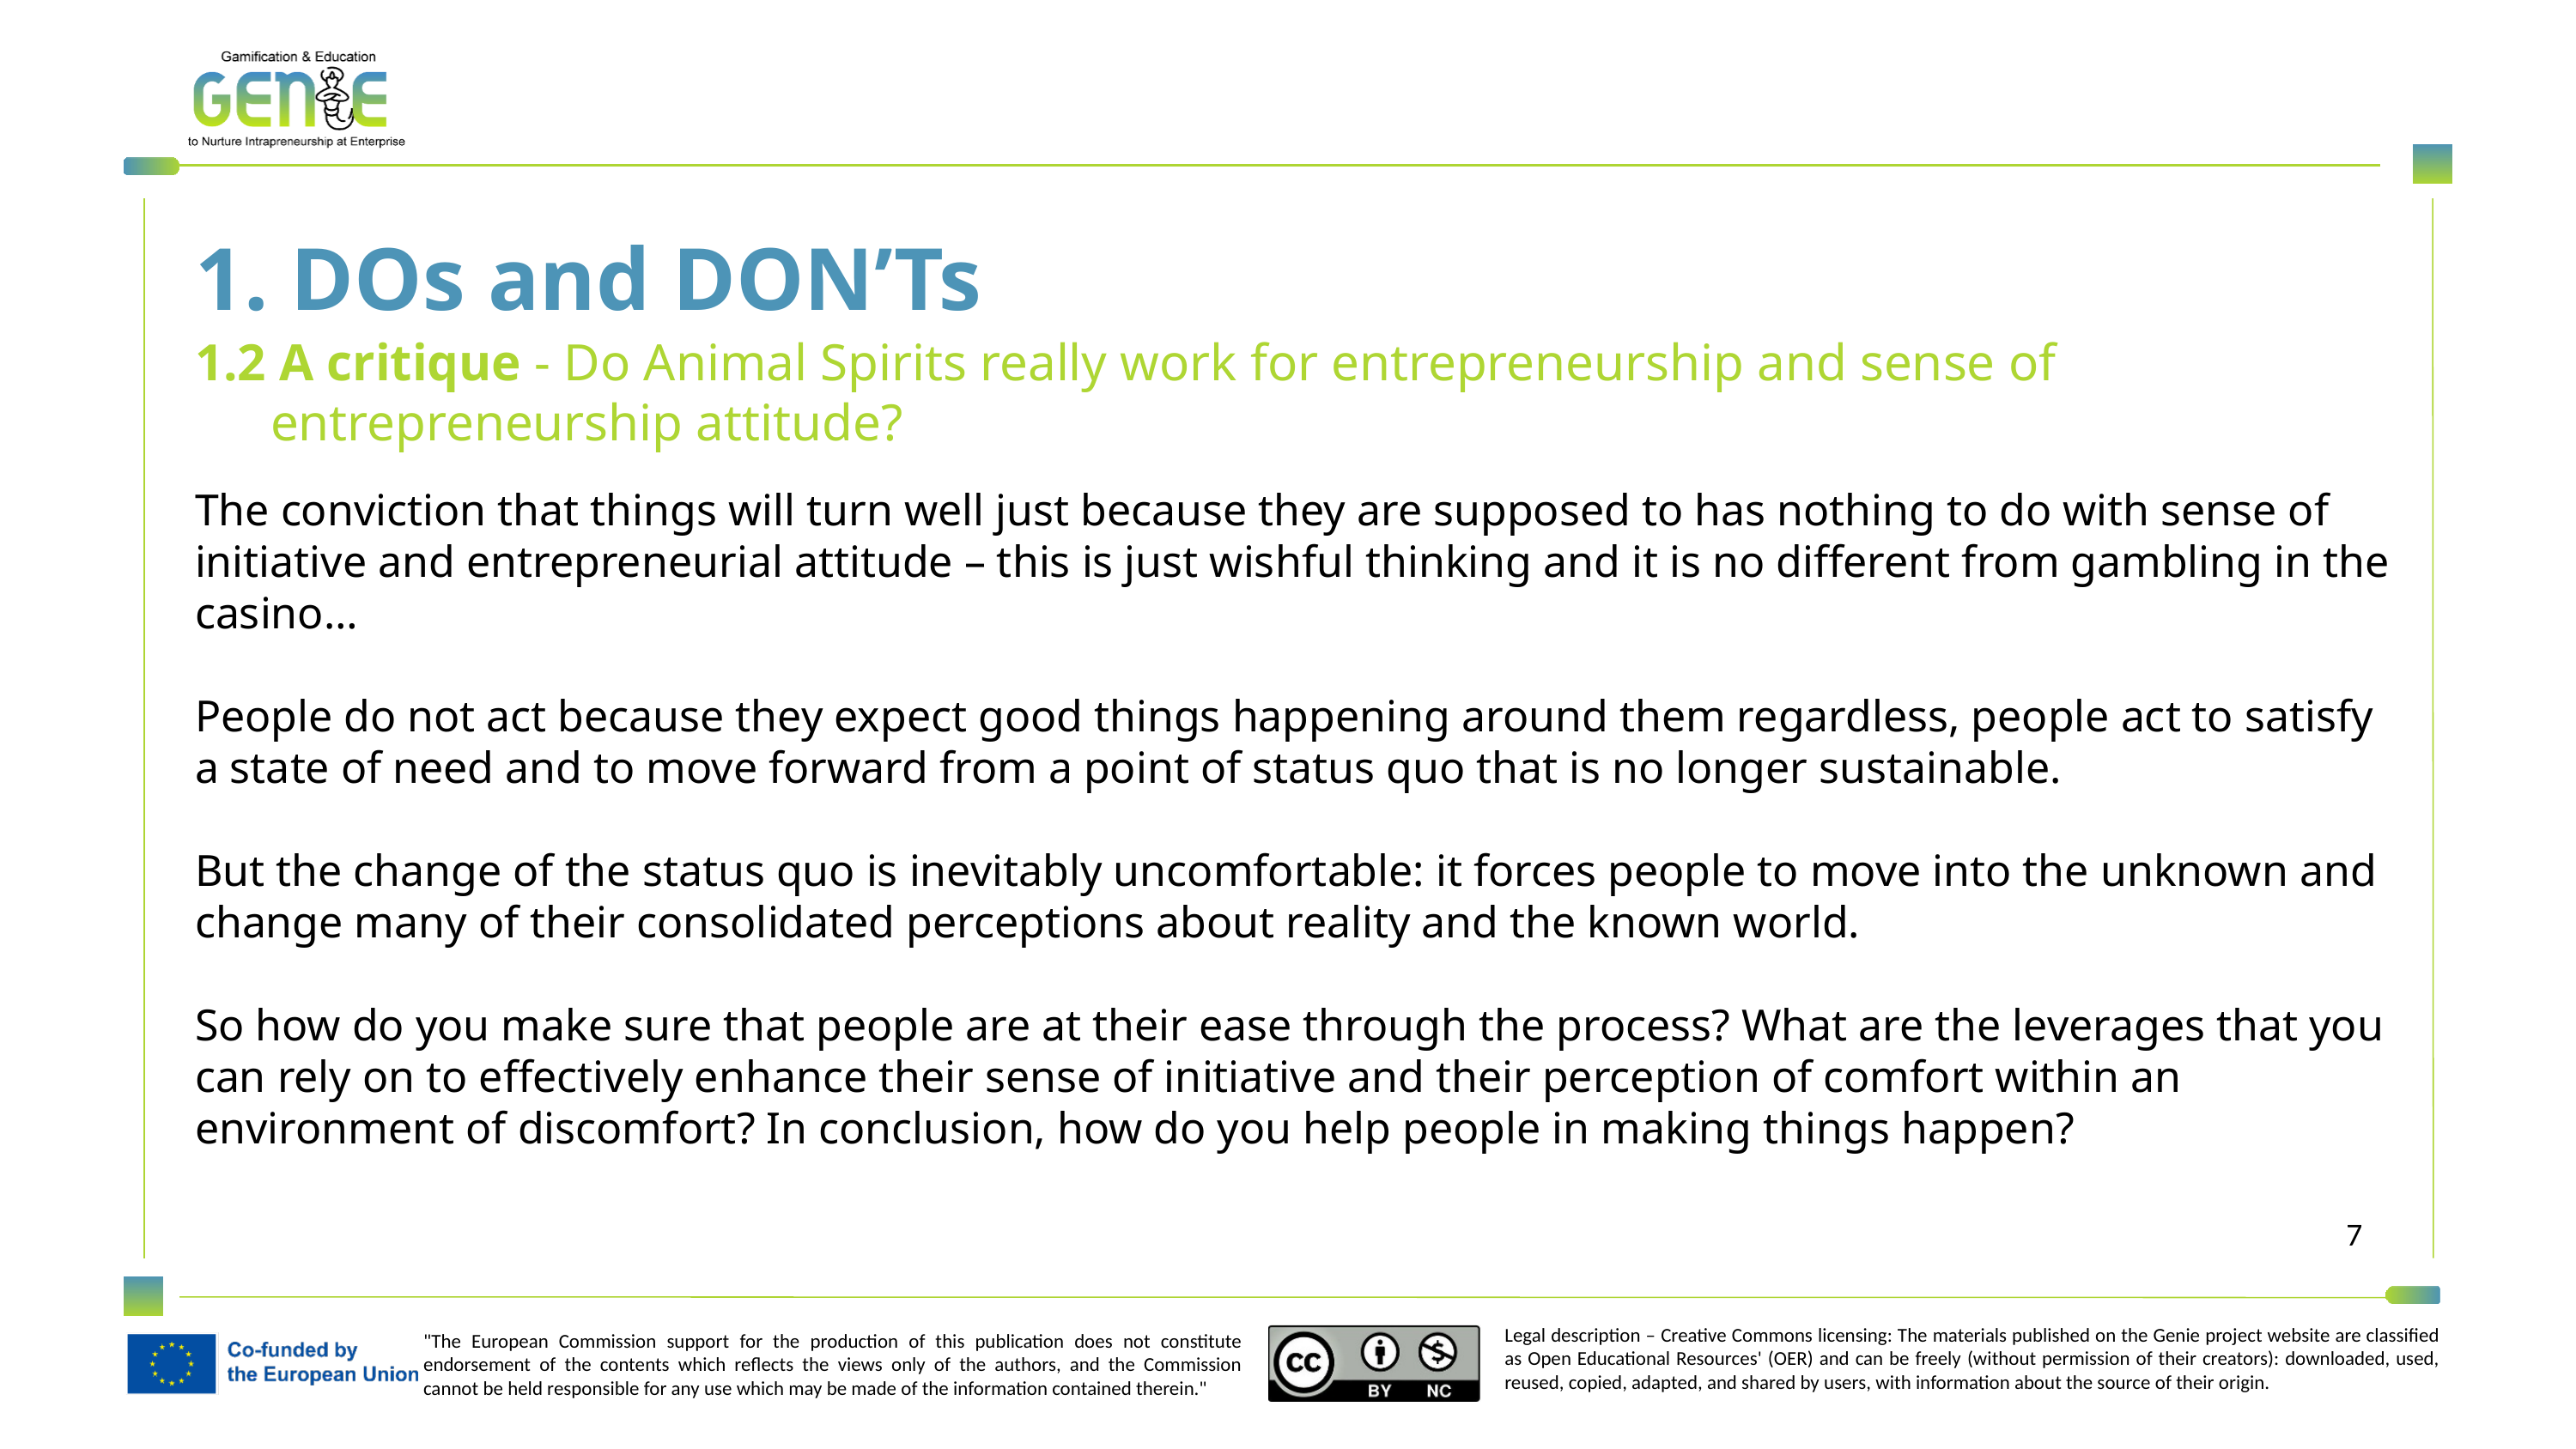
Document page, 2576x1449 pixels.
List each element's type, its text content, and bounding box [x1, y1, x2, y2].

text_box The conviction that things will turn well just because they are supposed to has nothing to do with sense of initiative and entrepreneurial attitude – this is just wishful thinking and it is no different from gambling in the casino… People do not act because they expect good things happening around them regardless, people act to satisfy a state of need and to move forward from a point of status quo that is no longer sustainable. But the change of the status quo is inevitably uncomfortable: it forces people to move into the unknown and change many of their consolidated perceptions about reality and the known world. So how do you make sure that people are at their ease through the process? What are the leverages that you can rely on to effectively enhance their sense of initiative and their perception of comfort within an environment of discomfort? In conclusion, how do you help people in making things happen? [182, 476, 2414, 1240]
picture [1268, 1325, 1481, 1402]
picture [2413, 144, 2452, 184]
picture [124, 157, 179, 175]
picture [182, 45, 408, 151]
picture [2385, 1286, 2440, 1304]
text_box 1. DOs and DON’Ts [182, 217, 2414, 336]
picture [124, 1331, 441, 1397]
text_box 1.2 A critique - Do Animal Spirits really work for entrepreneurship and sense of entrepreneurship attitude? [182, 336, 2414, 398]
picture [124, 1276, 163, 1316]
